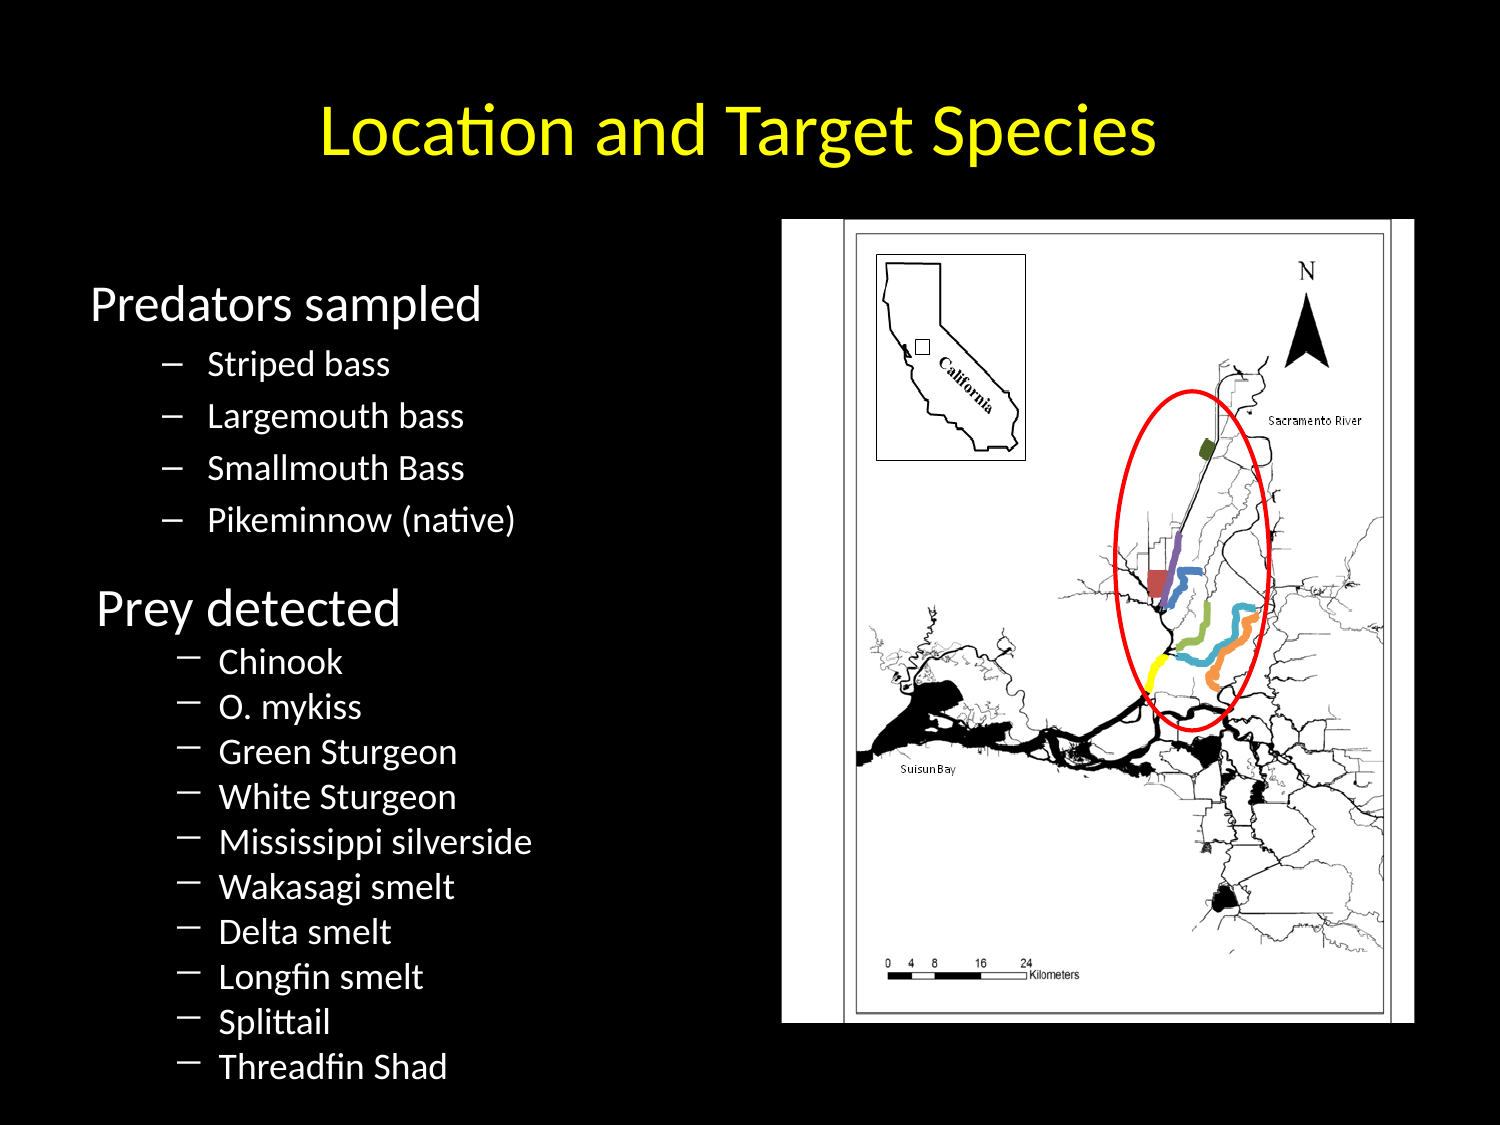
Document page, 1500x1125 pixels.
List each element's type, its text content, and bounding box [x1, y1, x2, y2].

title Location and Target Species [26, 32, 1452, 220]
list Predators sampled Striped bass Largemouth bass Smallmouth Bass Pikeminnow (native) [75, 262, 776, 622]
text_box Prey detected Chinook O. mykiss Green Sturgeon White Sturgeon Mississippi silverside Wakasagi smelt Delta smelt Longfin smelt Splittail Threadfin Shad [82, 564, 548, 1125]
picture [781, 219, 1415, 1023]
